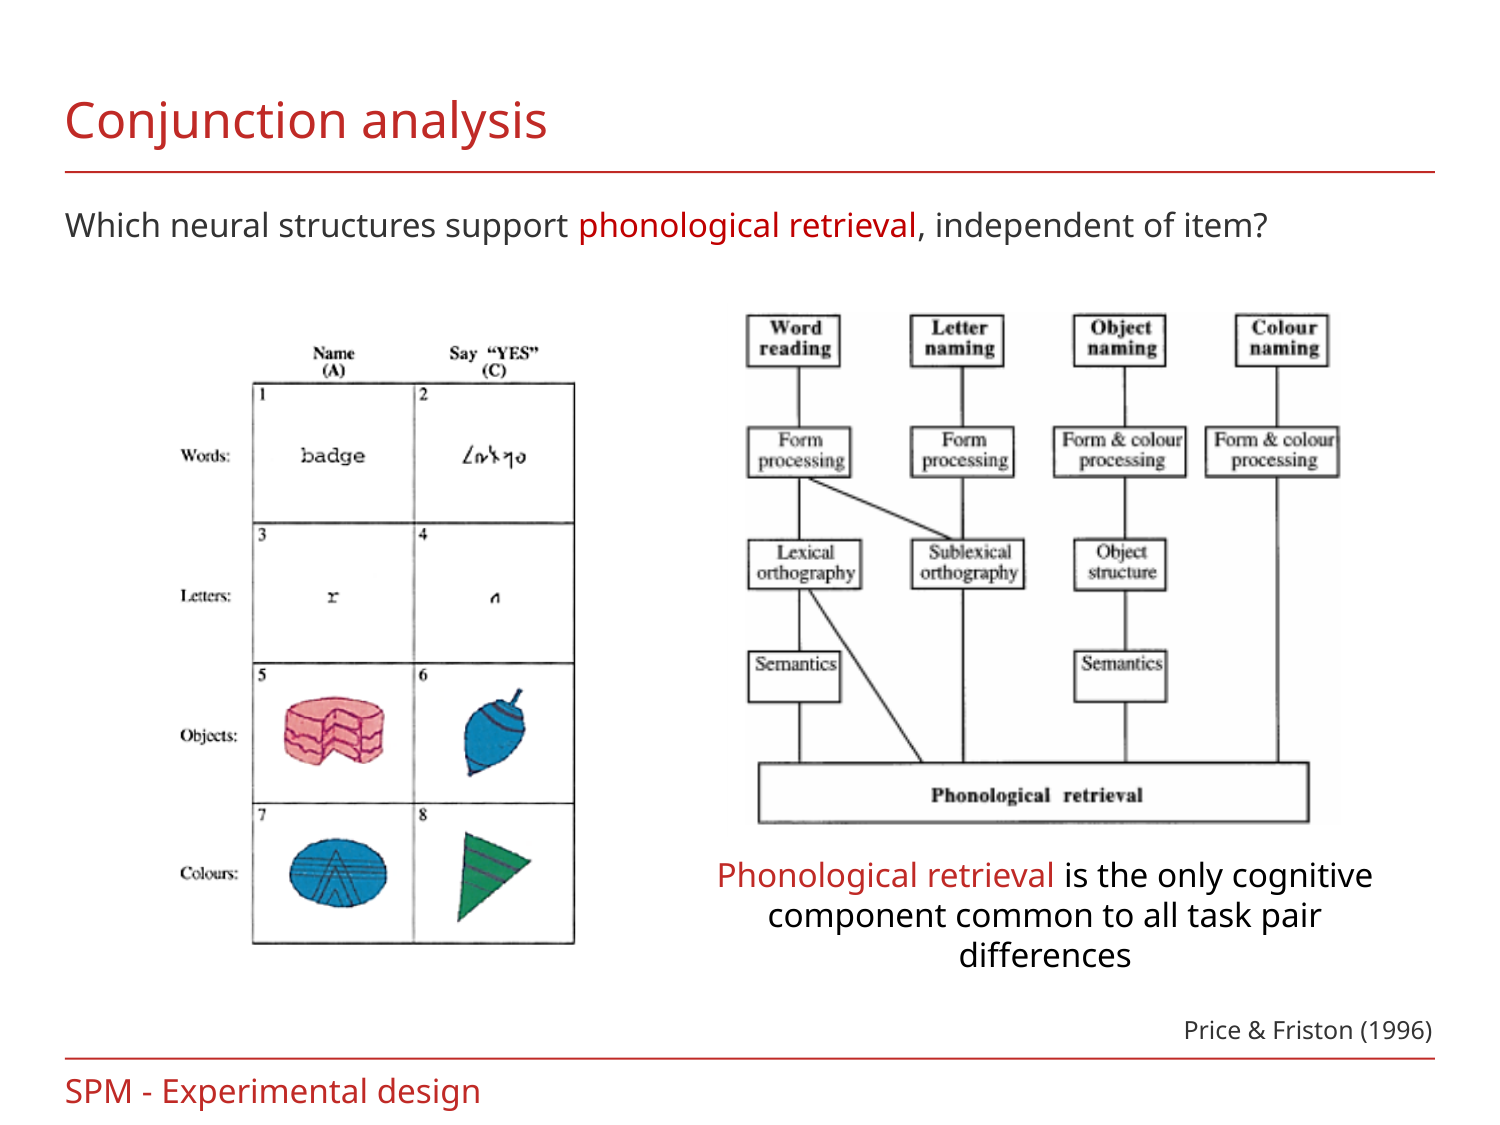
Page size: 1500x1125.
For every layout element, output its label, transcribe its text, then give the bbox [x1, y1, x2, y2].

picture [726, 303, 1365, 837]
text_box Price & Friston (1996) [1168, 1007, 1448, 1053]
picture [173, 337, 583, 954]
title Conjunction analysis [64, 19, 1199, 149]
list Phonological retrieval is the only cognitive component common to all task pair differences [702, 255, 1388, 988]
list Which neural structures support phonological retrieval, independent of item? [64, 196, 1436, 232]
